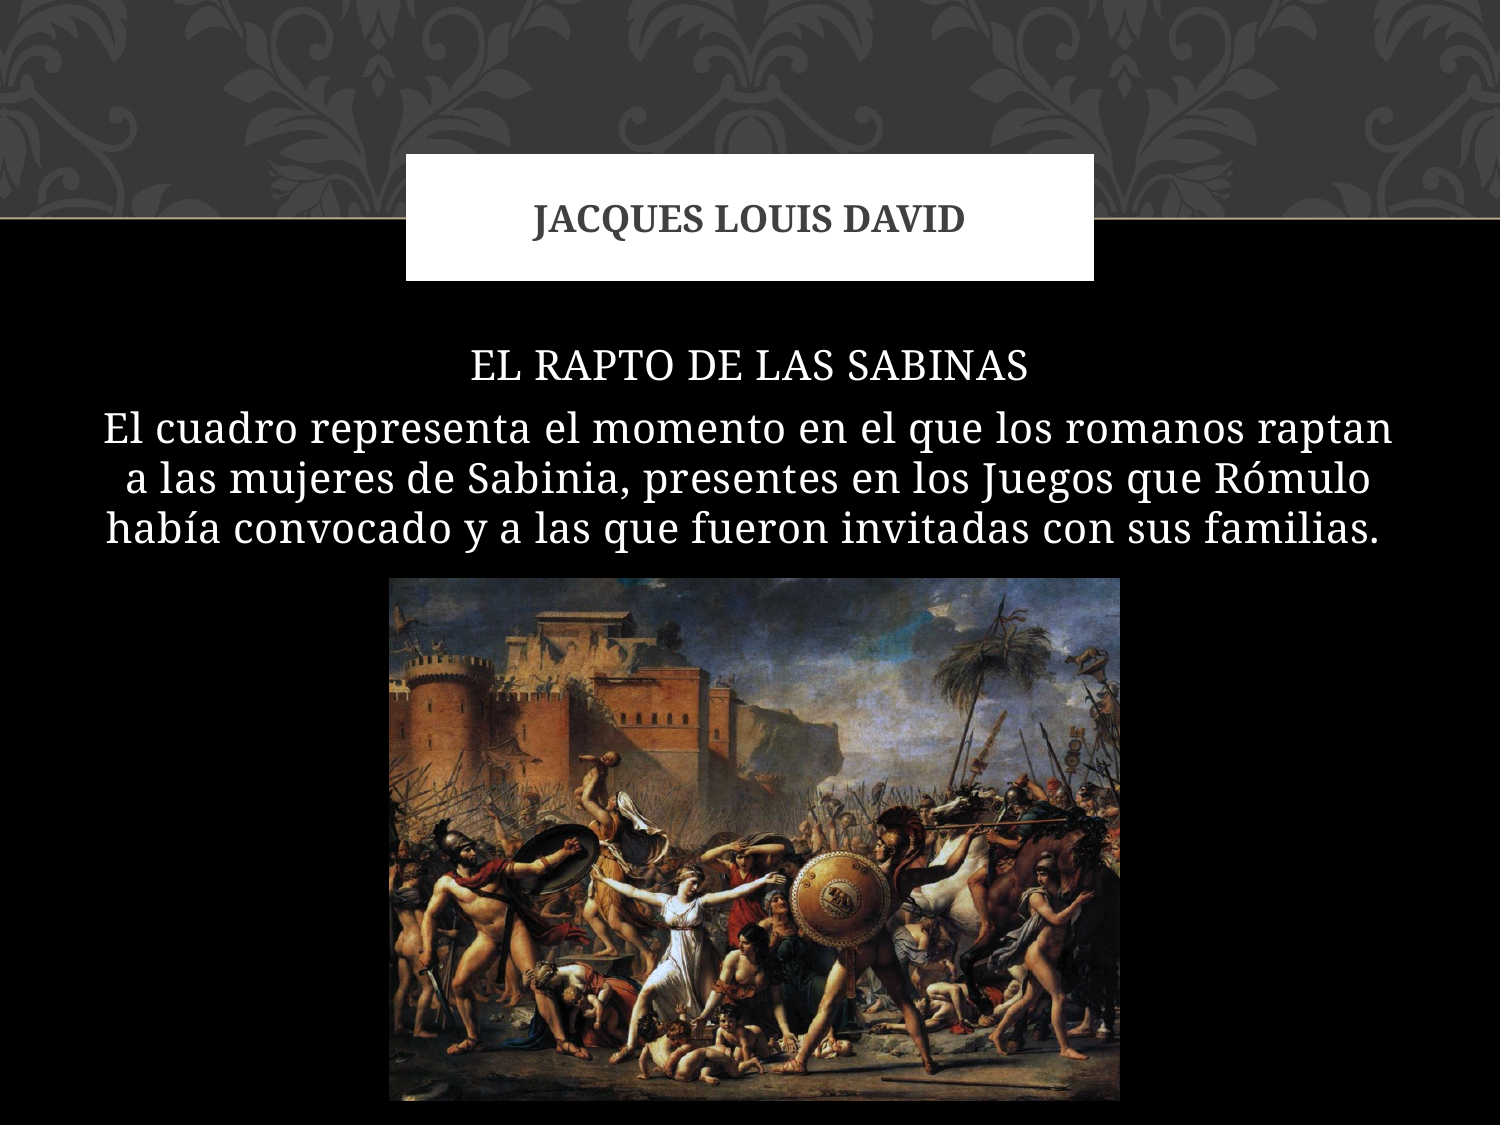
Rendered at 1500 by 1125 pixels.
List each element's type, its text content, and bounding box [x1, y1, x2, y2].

title JACQUES LOUIS DAVID [406, 154, 1094, 281]
list EL RAPTO DE LAS SABINAS El cuadro representa el momento en el que los romanos raptan a las mujeres de Sabinia, presentes en los Juegos que Rómulo había convocado y a las que fueron invitadas con sus familias. [75, 331, 1425, 1000]
picture [389, 578, 1120, 1101]
